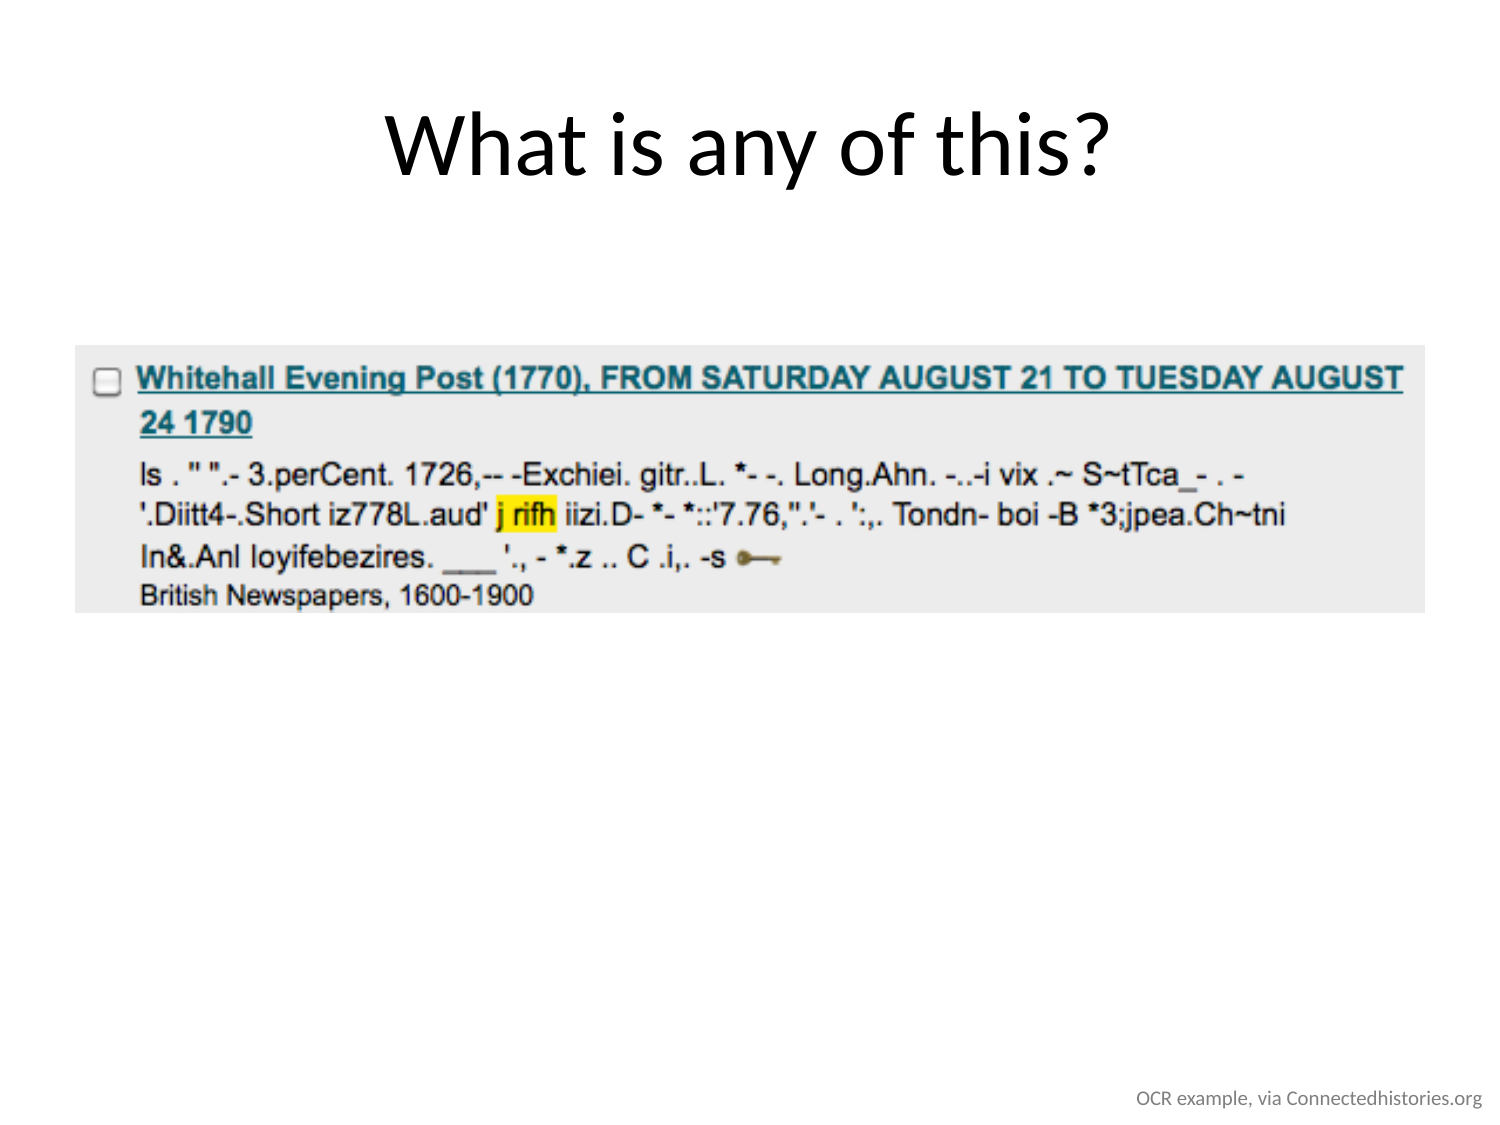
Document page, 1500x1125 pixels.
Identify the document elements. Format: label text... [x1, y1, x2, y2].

text_box OCR example, via Connectedhistories.org [1121, 1077, 1498, 1118]
picture [74, 341, 1426, 614]
title What is any of this? [75, 45, 1425, 233]
